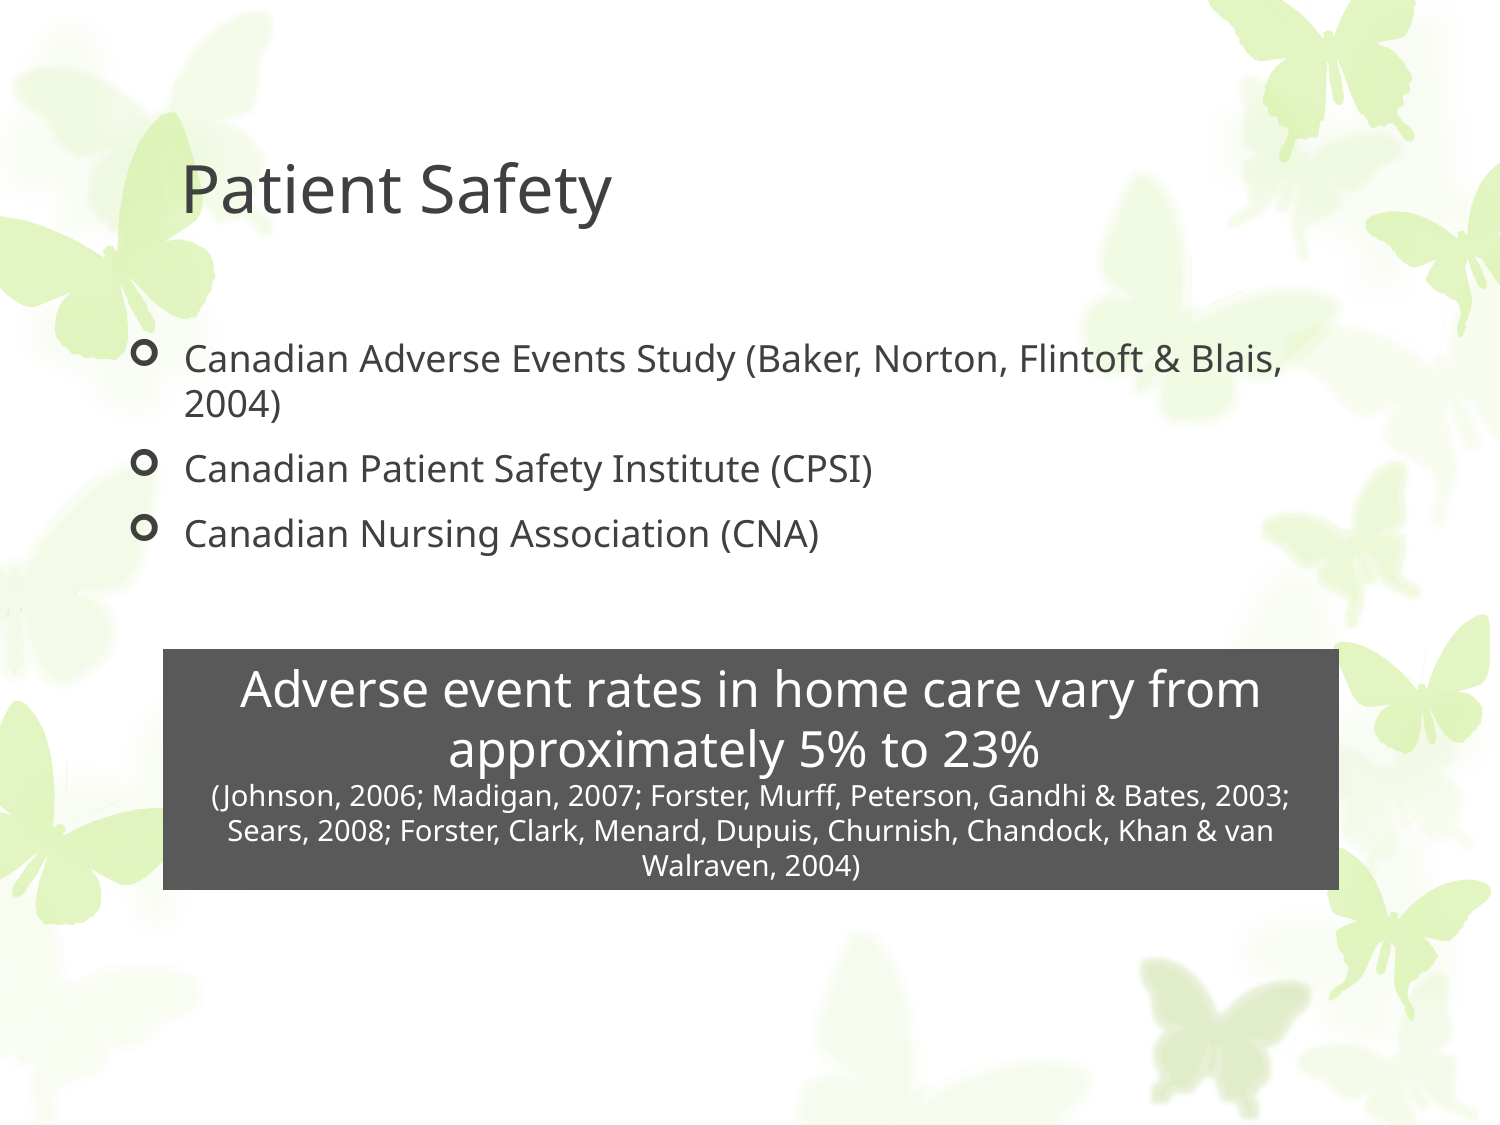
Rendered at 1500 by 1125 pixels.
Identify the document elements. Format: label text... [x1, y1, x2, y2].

list Canadian Adverse Events Study (Baker, Norton, Flintoft & Blais, 2004) Canadian Patient Safety Institute (CPSI) Canadian Nursing Association (CNA) [112, 200, 1388, 755]
text_box Adverse event rates in home care vary from approximately 5% to 23% (Johnson, 2006; Madigan, 2007; Forster, Murff, Peterson, Gandhi & Bates, 2003; Sears, 2008; Forster, Clark, Menard, Dupuis, Churnish, Chandock, Khan & van Walraven, 2004) [163, 649, 1339, 890]
title Patient Safety [165, 110, 1335, 200]
